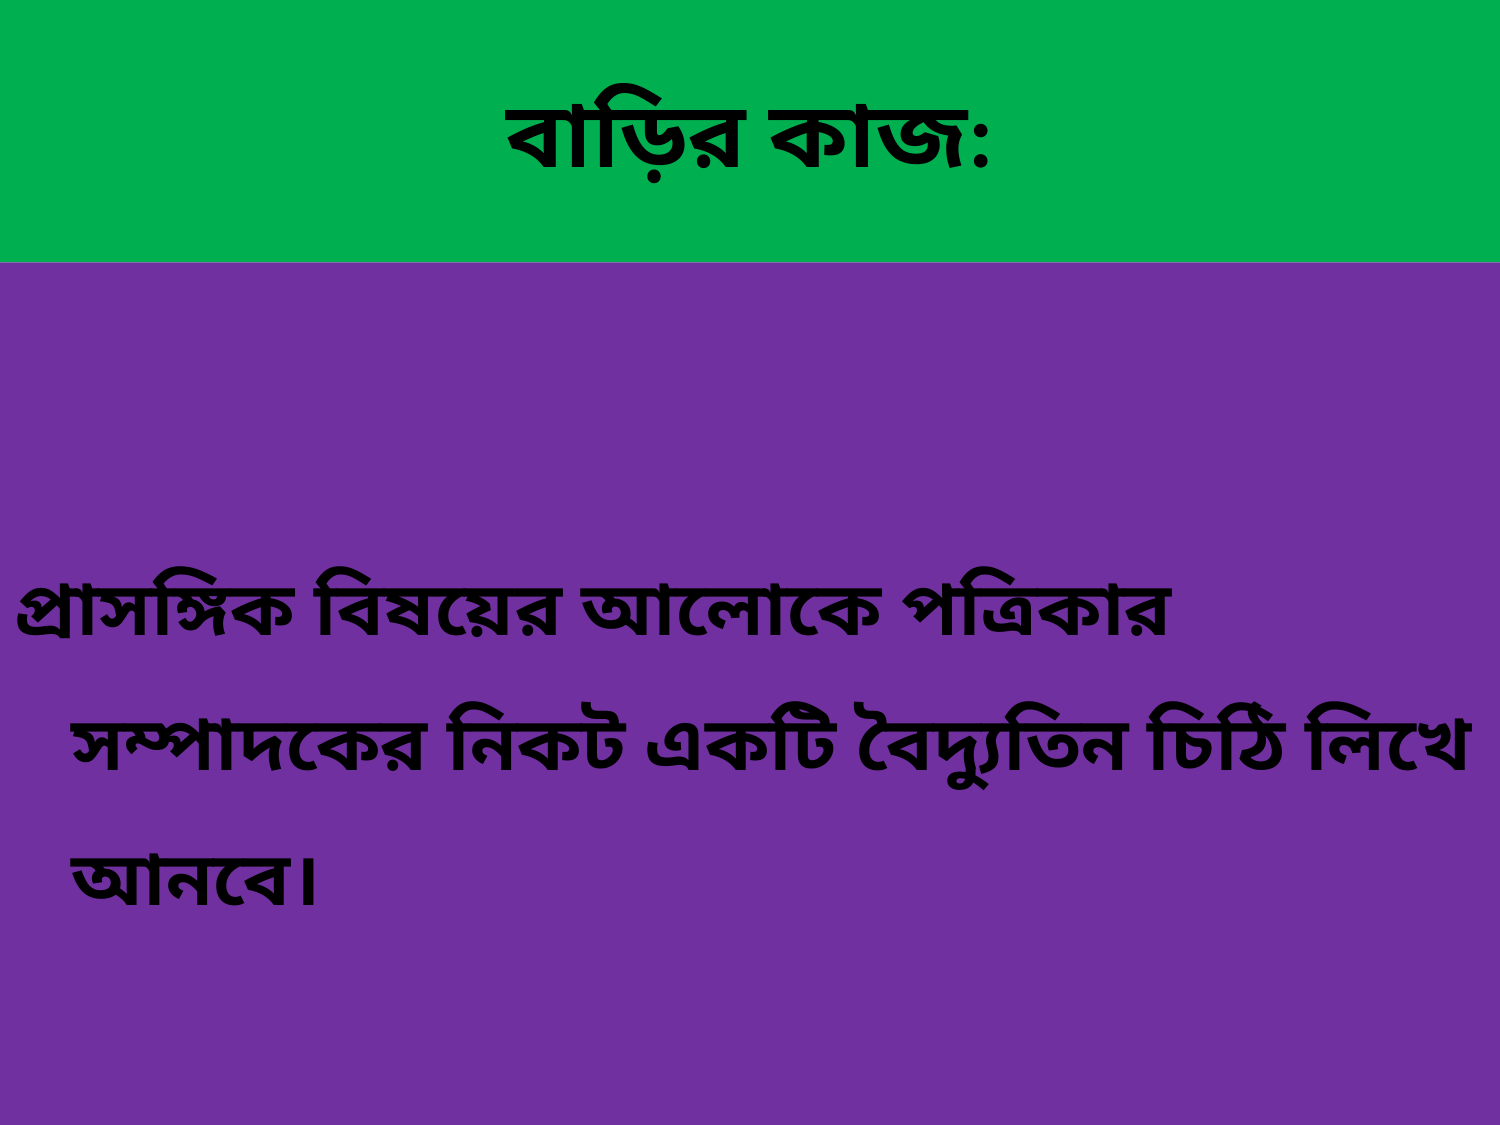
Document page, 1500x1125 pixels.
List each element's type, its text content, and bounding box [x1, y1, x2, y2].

list প্রাসঙ্গিক বিষয়ের আলোকে পত্রিকার সম্পাদকের নিকট একটি বৈদ্যুতিন চিঠি লিখে আনবে। [0, 262, 1500, 1125]
title বাড়ির কাজ: [0, 0, 1500, 262]
